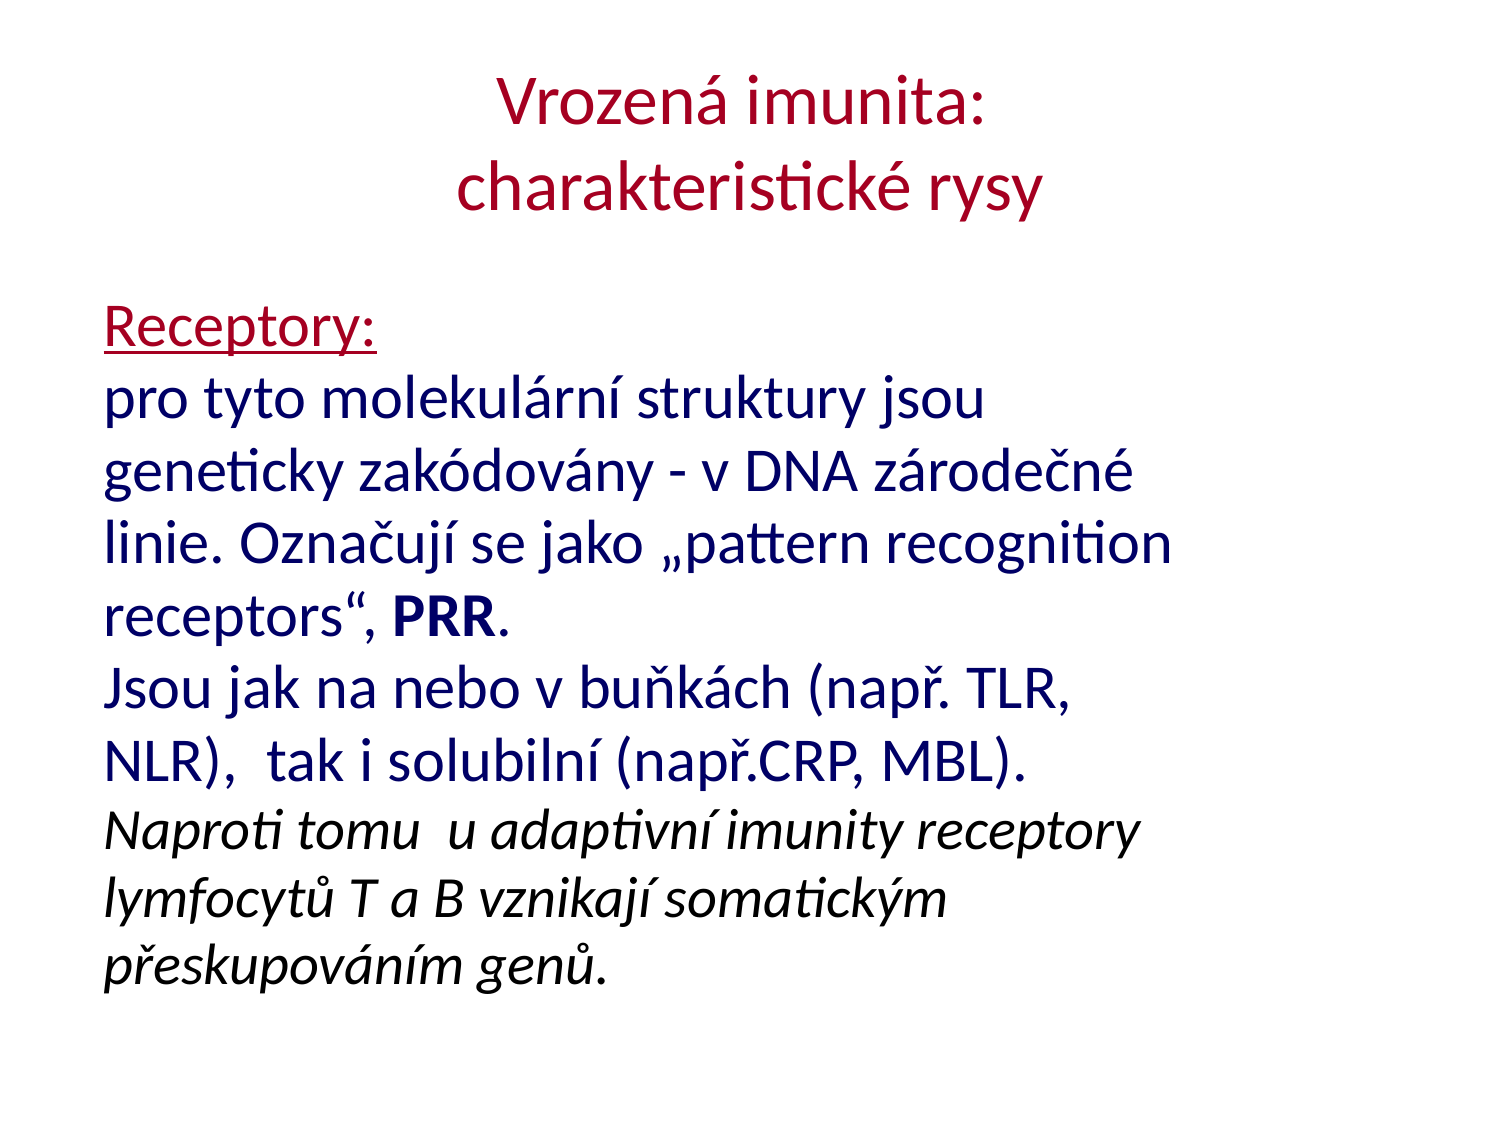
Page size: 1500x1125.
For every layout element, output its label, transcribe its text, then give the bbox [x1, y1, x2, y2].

list Receptory: pro tyto molekulární struktury jsou geneticky zakódovány - v DNA zárodečné linie. Označují se jako „pattern recognition receptors“, PRR. Jsou jak na nebo v buňkách (např. TLR, NLR), tak i solubilní (např.CRP, MBL). Naproti tomu u adaptivní imunity receptory lymfocytů T a B vznikají somatickým přeskupováním genů. [88, 290, 1455, 1086]
title Vrozená imunita: charakteristické rysy [75, 45, 1425, 233]
